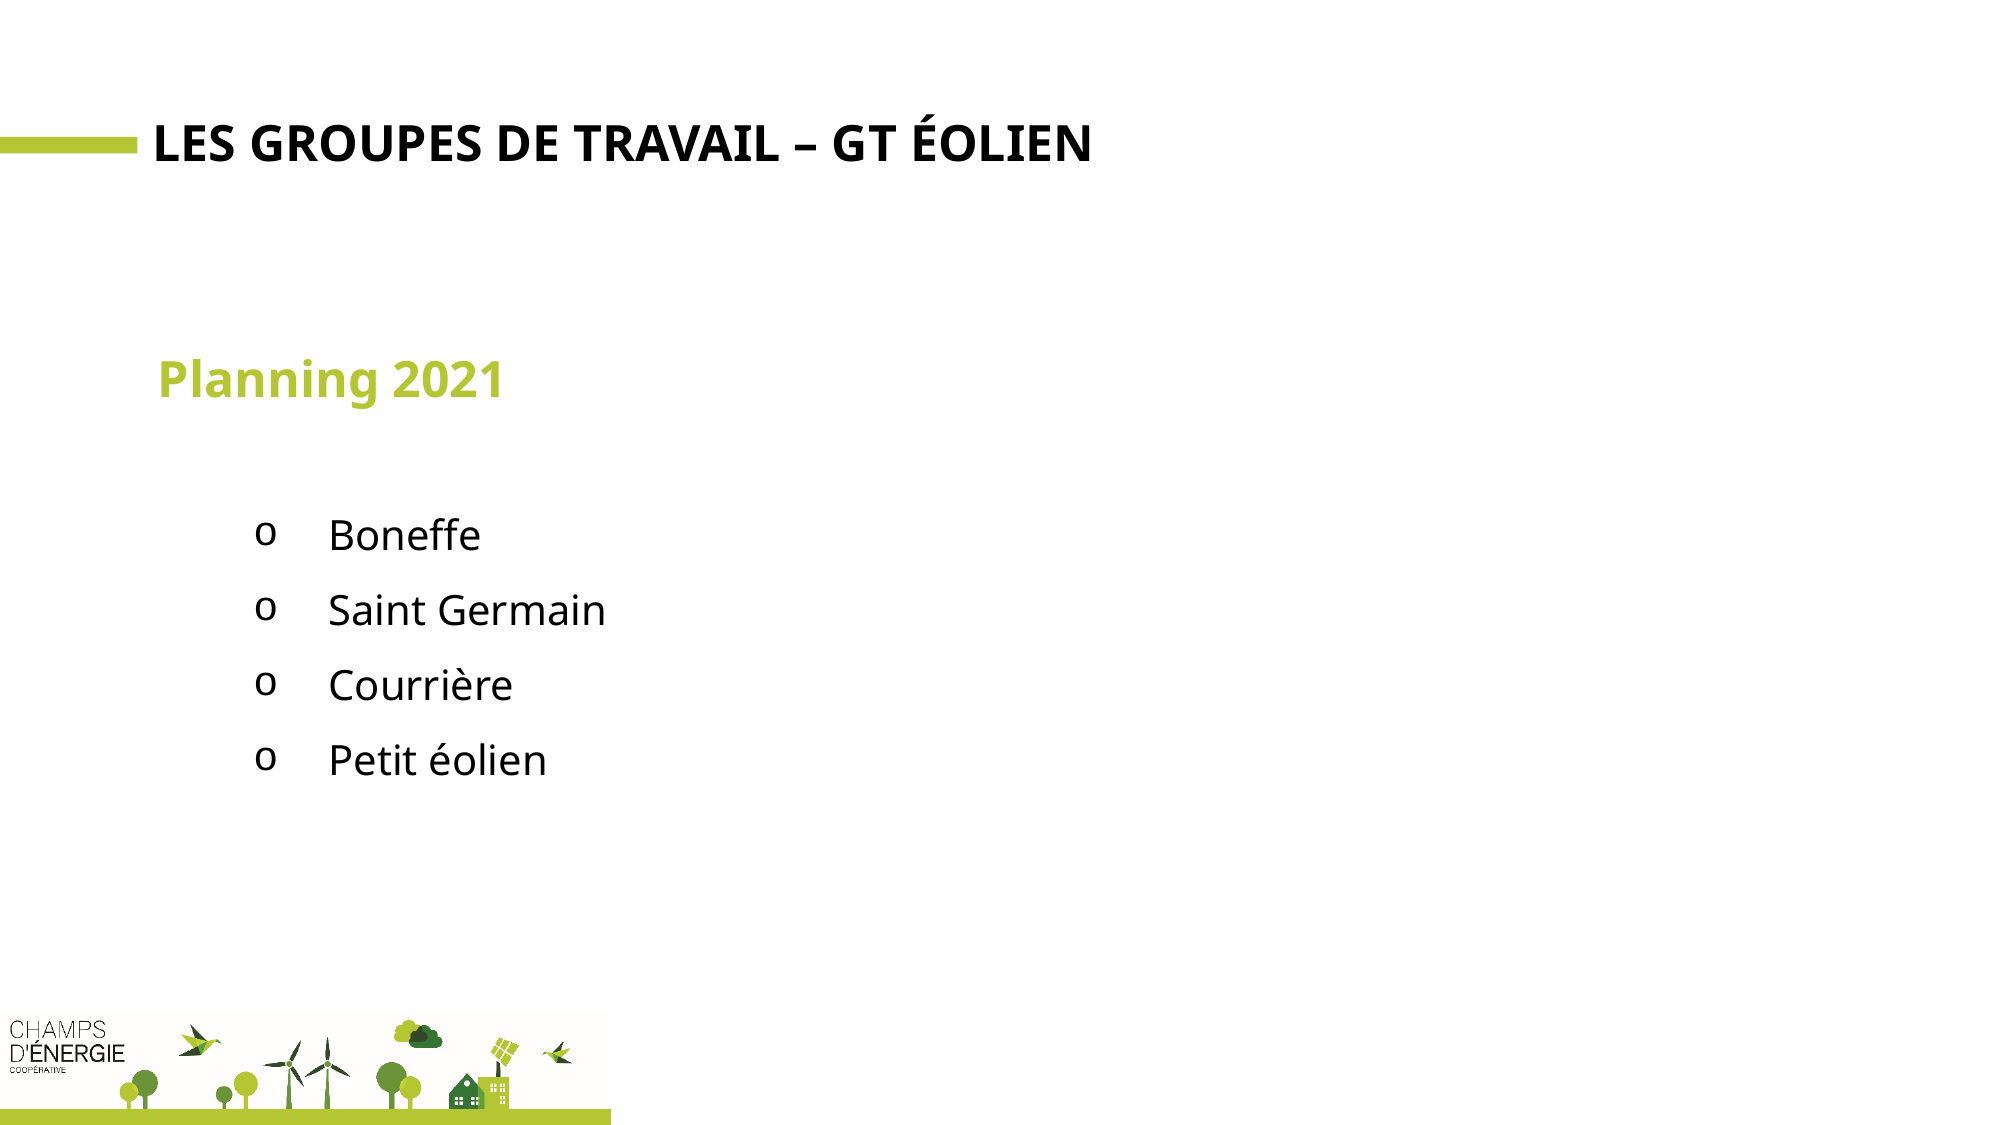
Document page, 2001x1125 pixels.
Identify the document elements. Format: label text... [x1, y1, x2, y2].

text_box [0, 136, 138, 155]
title LES GROUPES DE TRAVAIL – GT ÉOLIEN [137, 36, 1863, 254]
picture [0, 1012, 611, 1125]
text_box Boneffe Saint Germain Courrière Petit éolien [238, 476, 1532, 792]
text_box Planning 2021 [142, 339, 522, 415]
